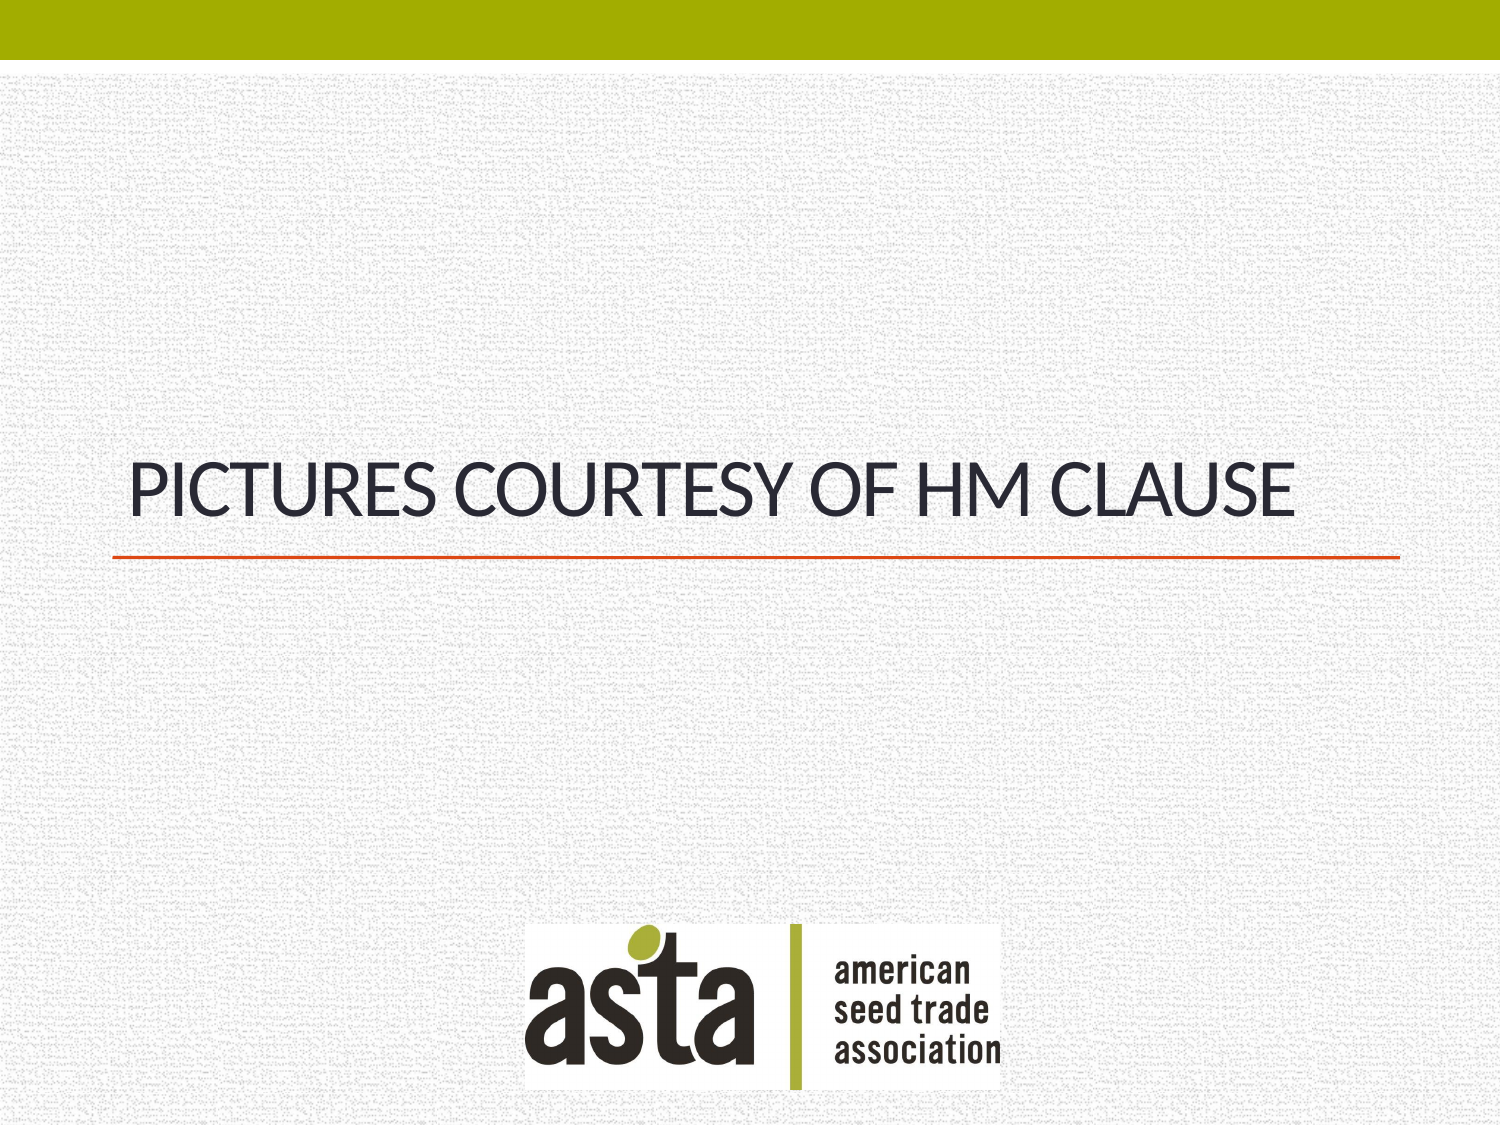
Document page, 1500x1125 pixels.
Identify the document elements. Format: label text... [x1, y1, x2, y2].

title Pictures courtesy of HM Clause [112, 224, 1400, 542]
picture [525, 924, 1000, 1090]
